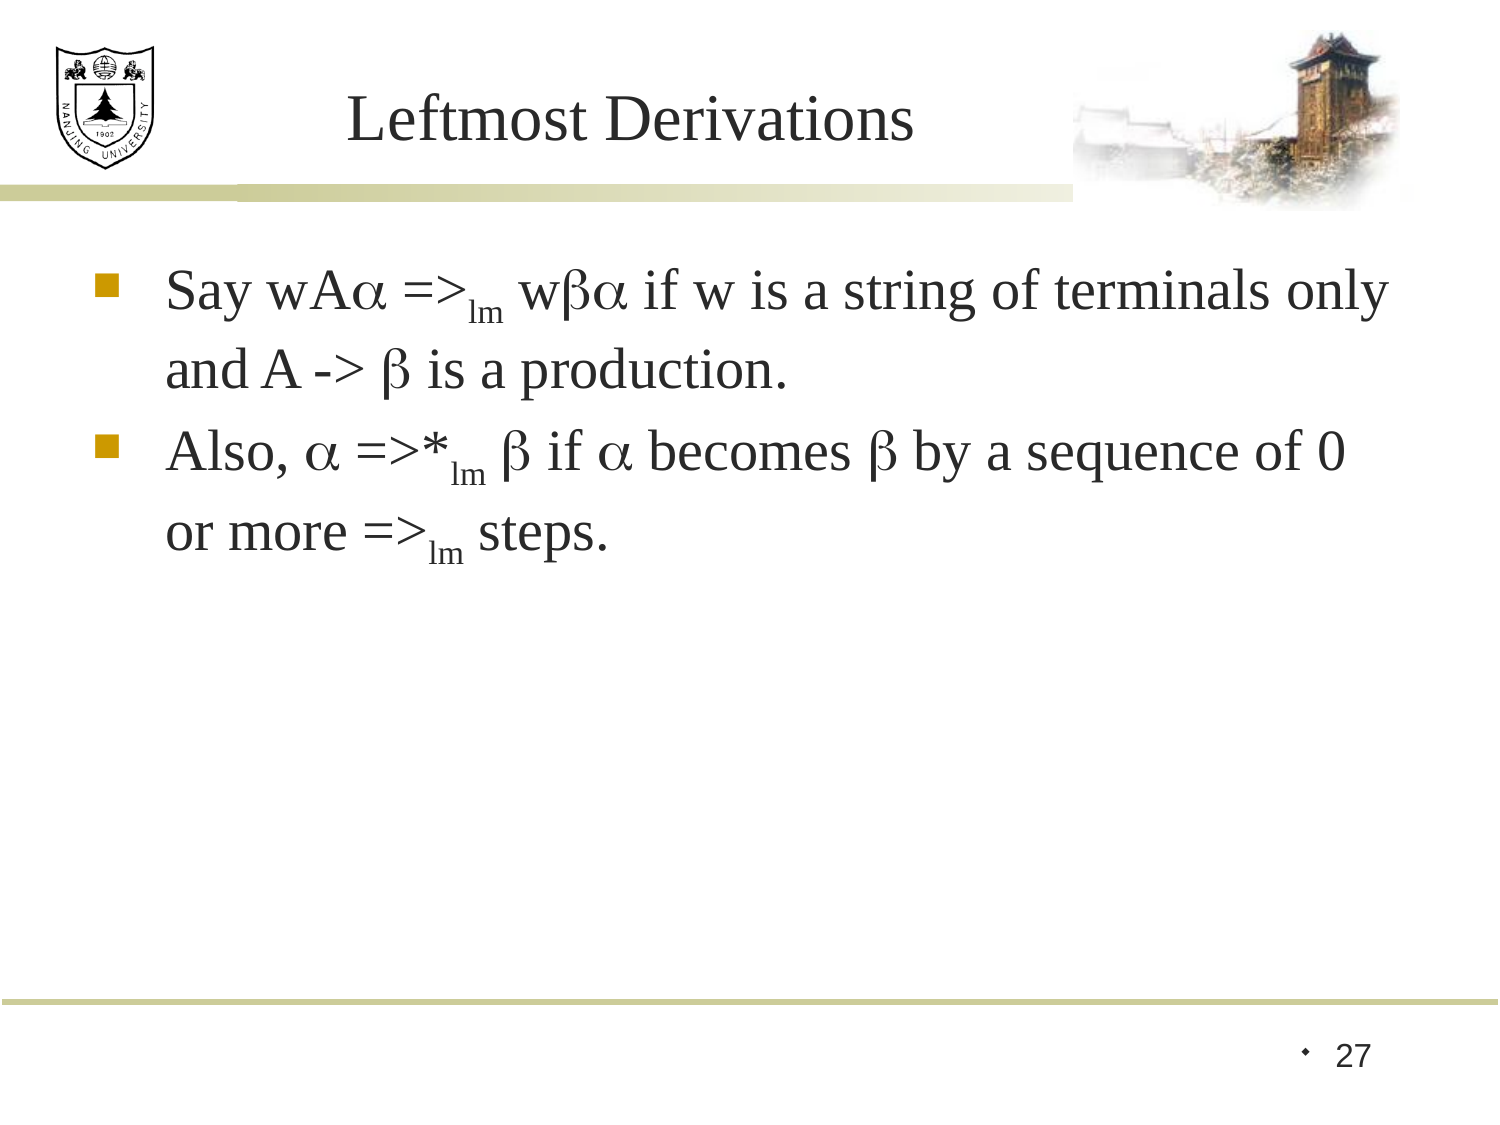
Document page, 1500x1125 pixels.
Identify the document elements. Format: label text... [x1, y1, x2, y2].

picture [2, 999, 1498, 1005]
picture [50, 42, 160, 173]
slide_number 27 [1234, 1030, 1388, 1107]
list Say wA =>lm w if w is a string of terminals only and A ->  is a production. Also,  =>*lm  if  becomes  by a sequence of 0 or more =>lm steps. [76, 243, 1413, 965]
picture [1073, 30, 1400, 211]
title Leftmost Derivations [171, 66, 1093, 161]
